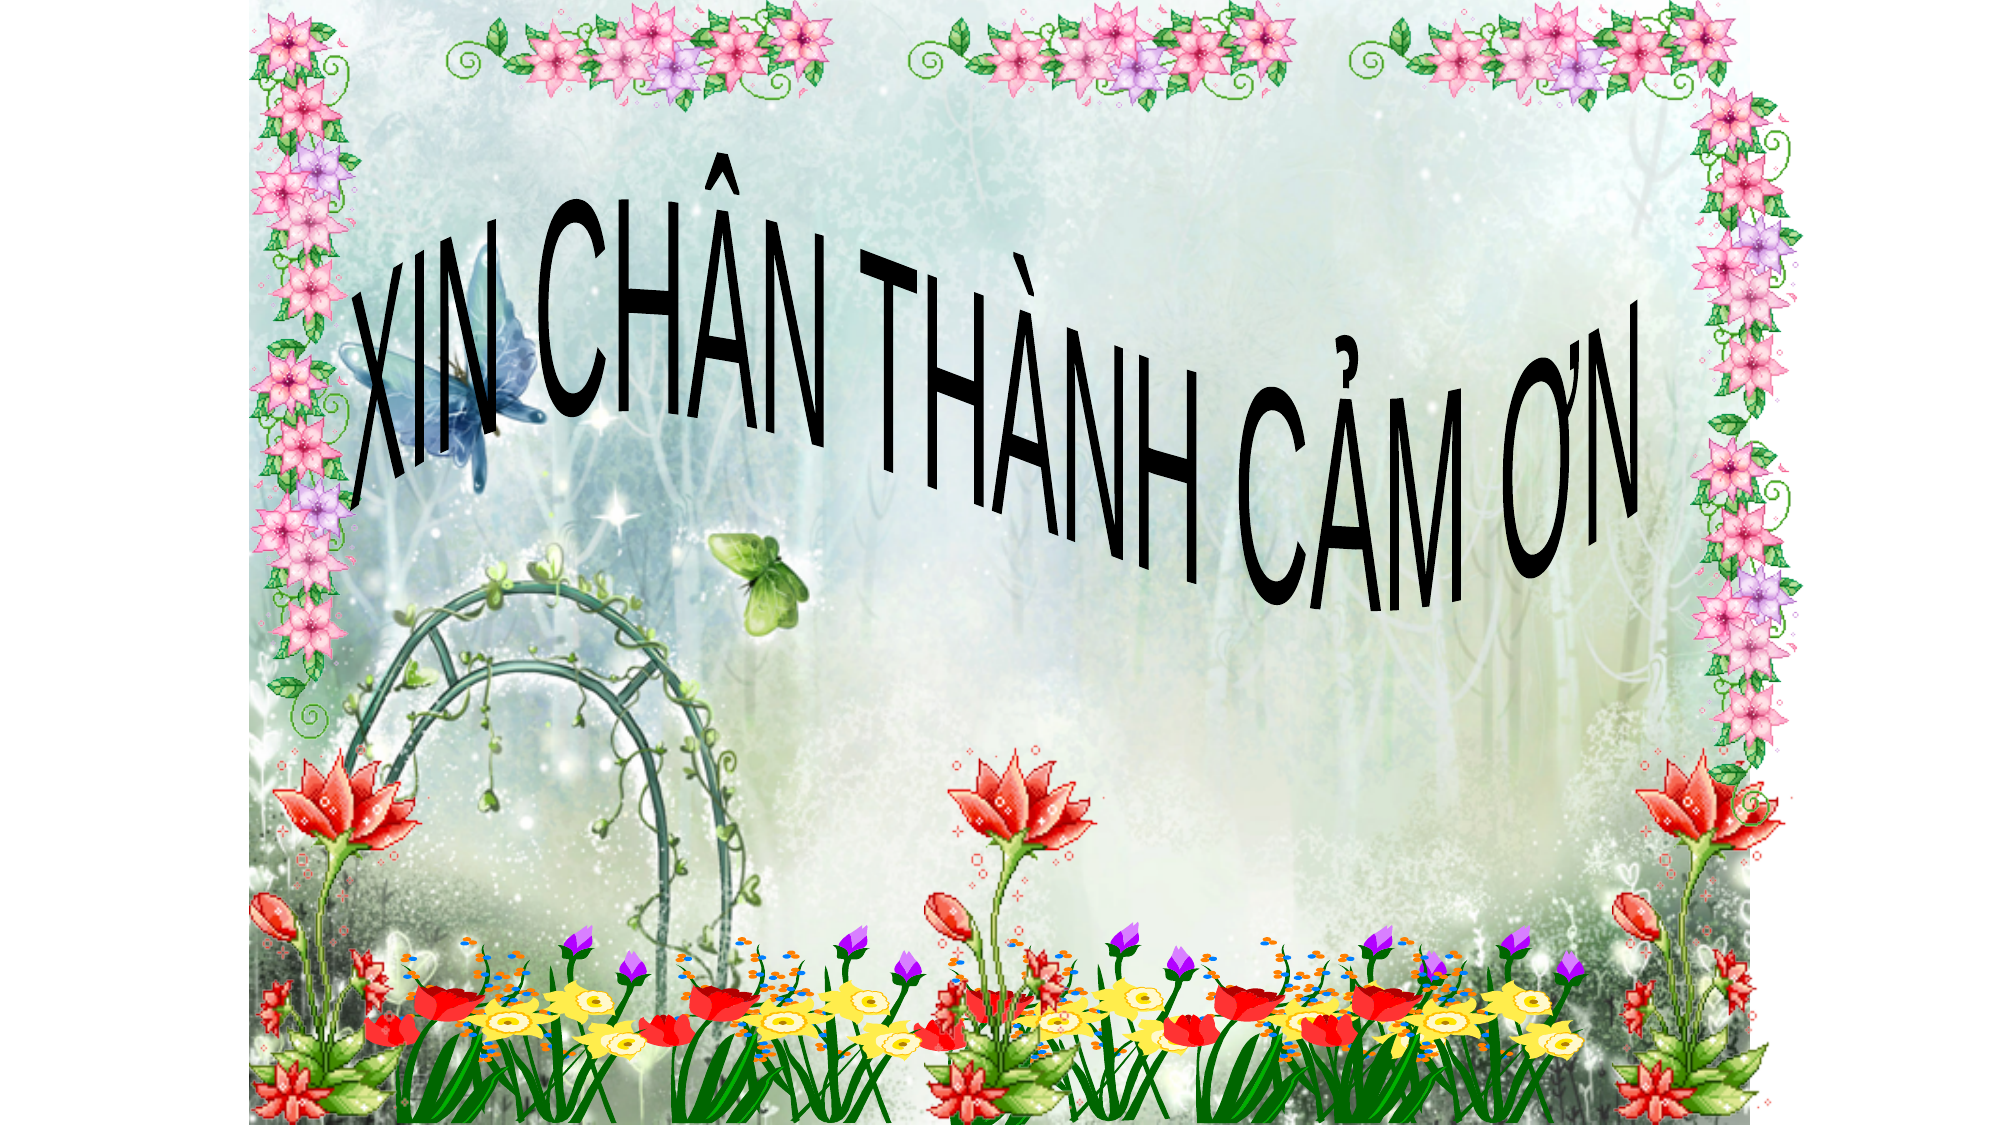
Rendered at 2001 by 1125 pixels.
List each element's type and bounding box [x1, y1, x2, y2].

picture [249, 0, 1810, 1125]
